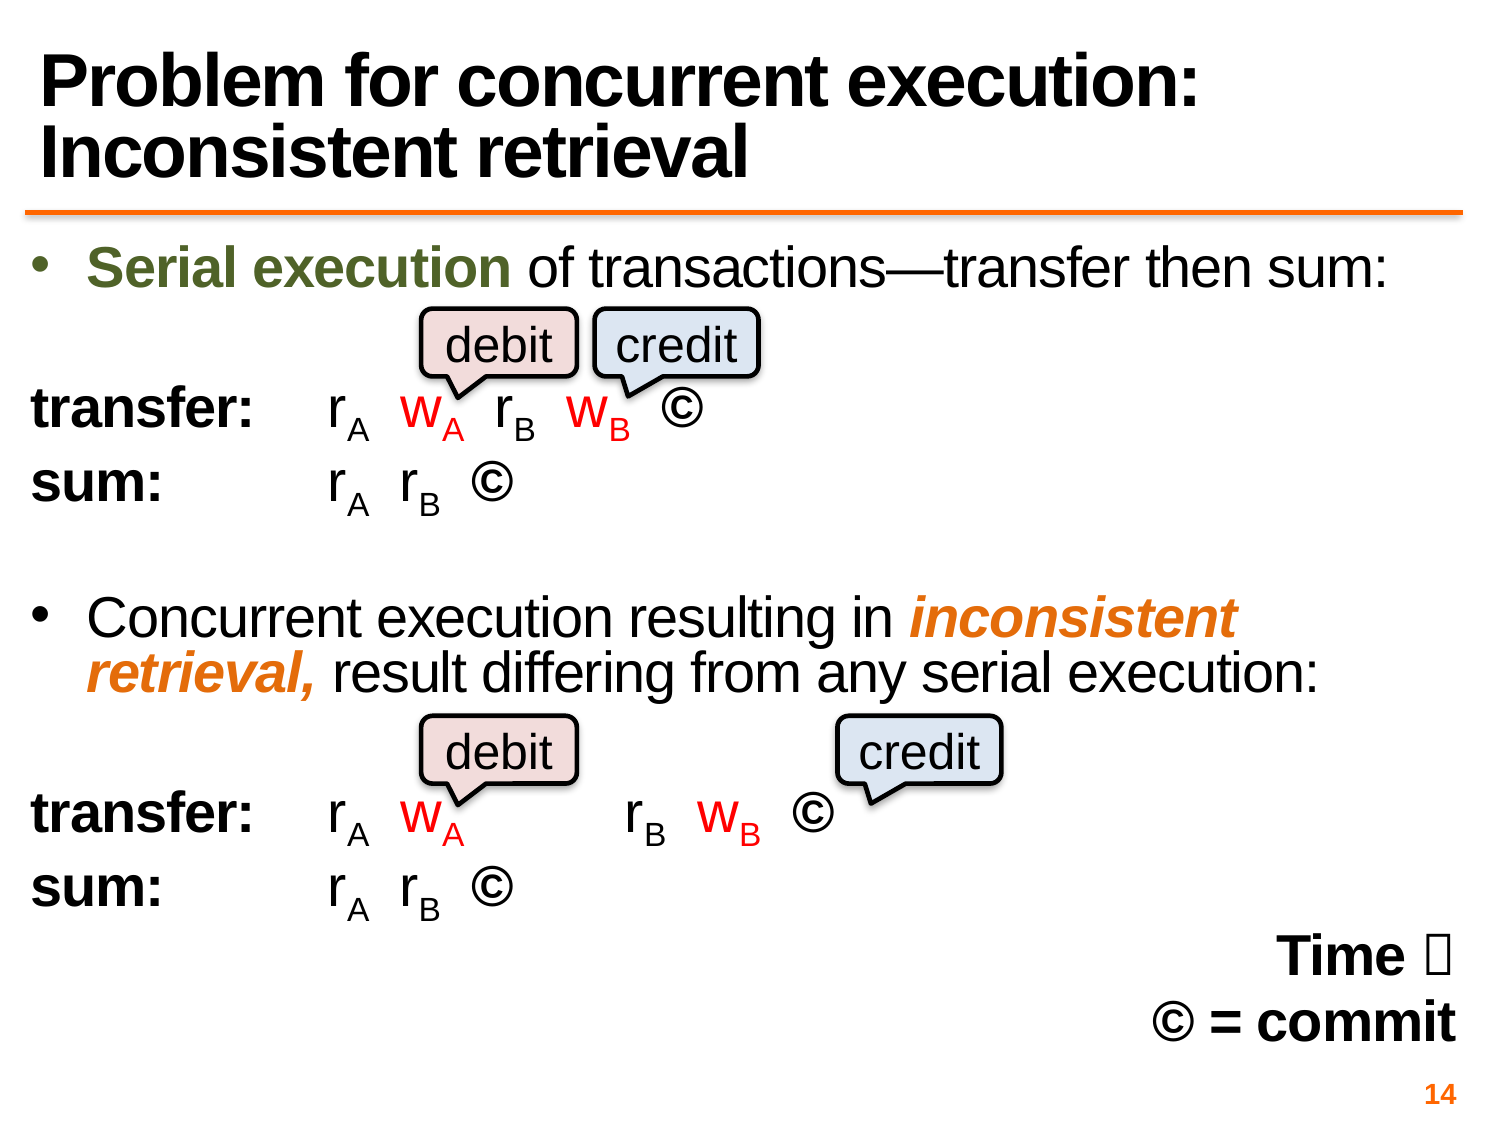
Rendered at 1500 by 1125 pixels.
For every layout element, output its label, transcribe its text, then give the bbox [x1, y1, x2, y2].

text_box credit [836, 715, 1003, 805]
text_box debit [420, 715, 578, 806]
text_box debit [420, 307, 578, 399]
text_box credit [593, 307, 760, 398]
title Problem for concurrent execution: Inconsistent retrieval [24, 24, 1463, 201]
slide_number 14 [1112, 1074, 1463, 1110]
list Serial execution of transactions—transfer then sum: transfer: rA wA rB wB © sum: rA rB © Concurrent execution resulting in inconsistent retrieval, result differing from any serial execution: transfer: rA wA rB wB © sum: rA rB © Time  © = commit [24, 237, 1463, 1063]
